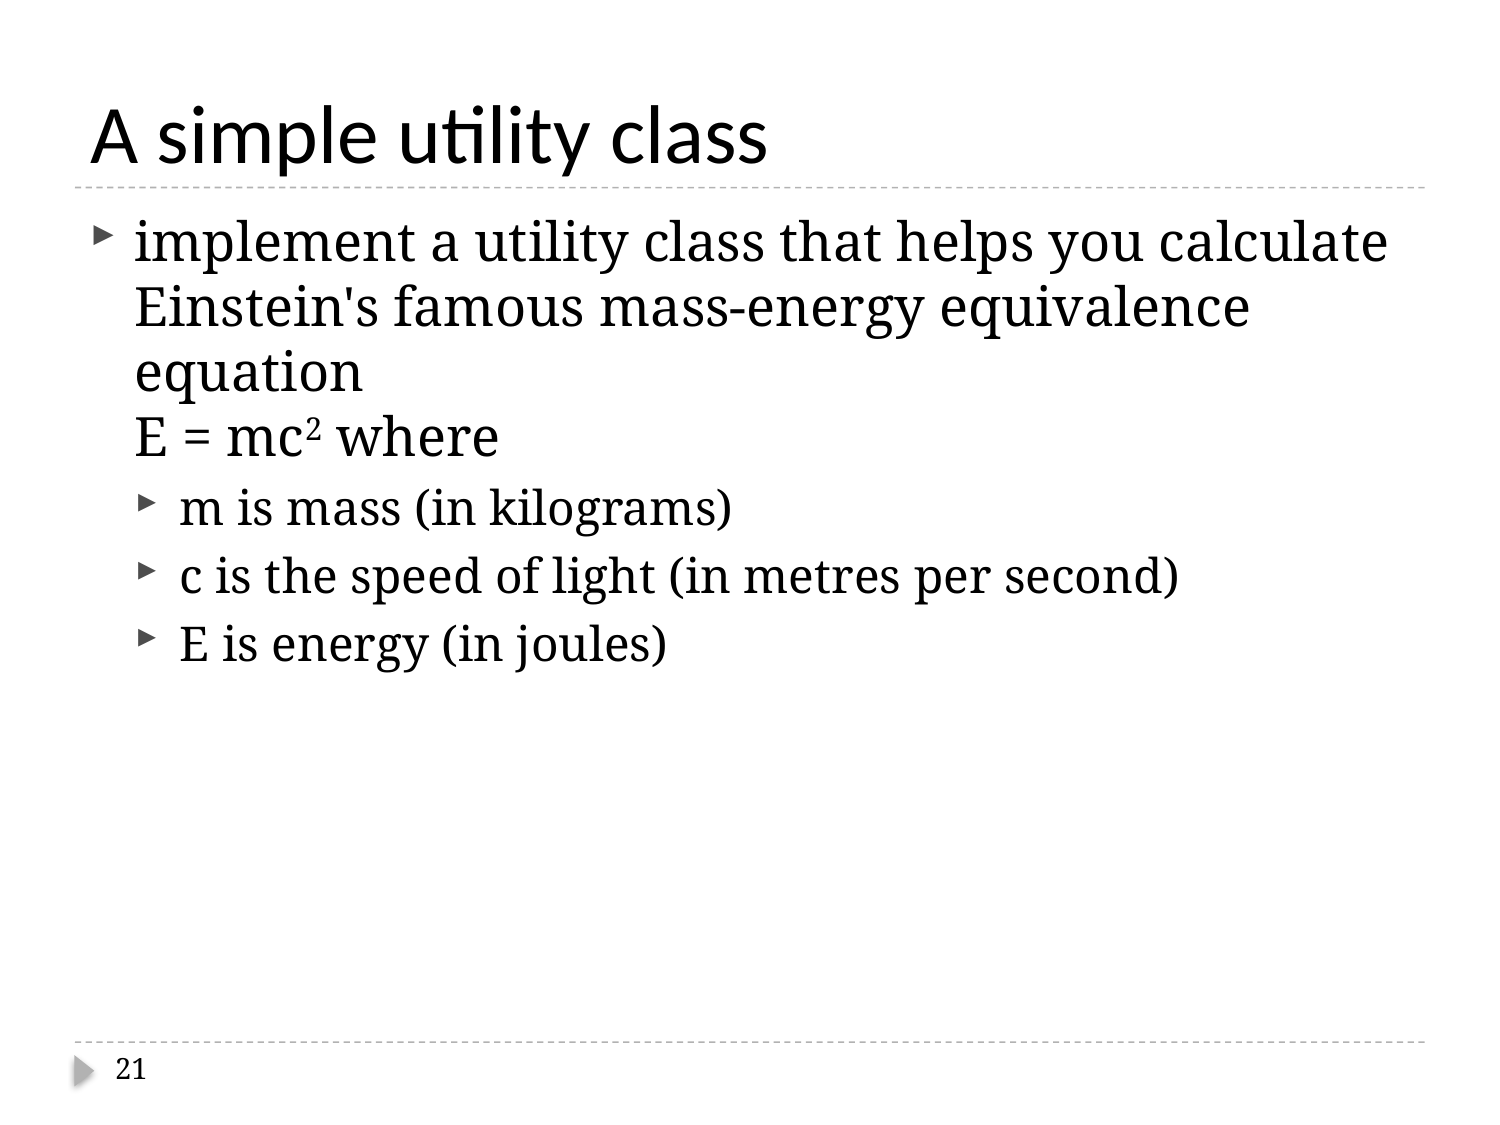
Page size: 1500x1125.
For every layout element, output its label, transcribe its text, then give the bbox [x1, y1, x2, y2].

list implement a utility class that helps you calculate Einstein's famous mass-energy equivalence equation E = mc2 where m is mass (in kilograms) c is the speed of light (in metres per second) E is energy (in joules) [74, 199, 1426, 1011]
slide_number 21 [100, 1042, 426, 1103]
title A simple utility class [74, 24, 1426, 188]
